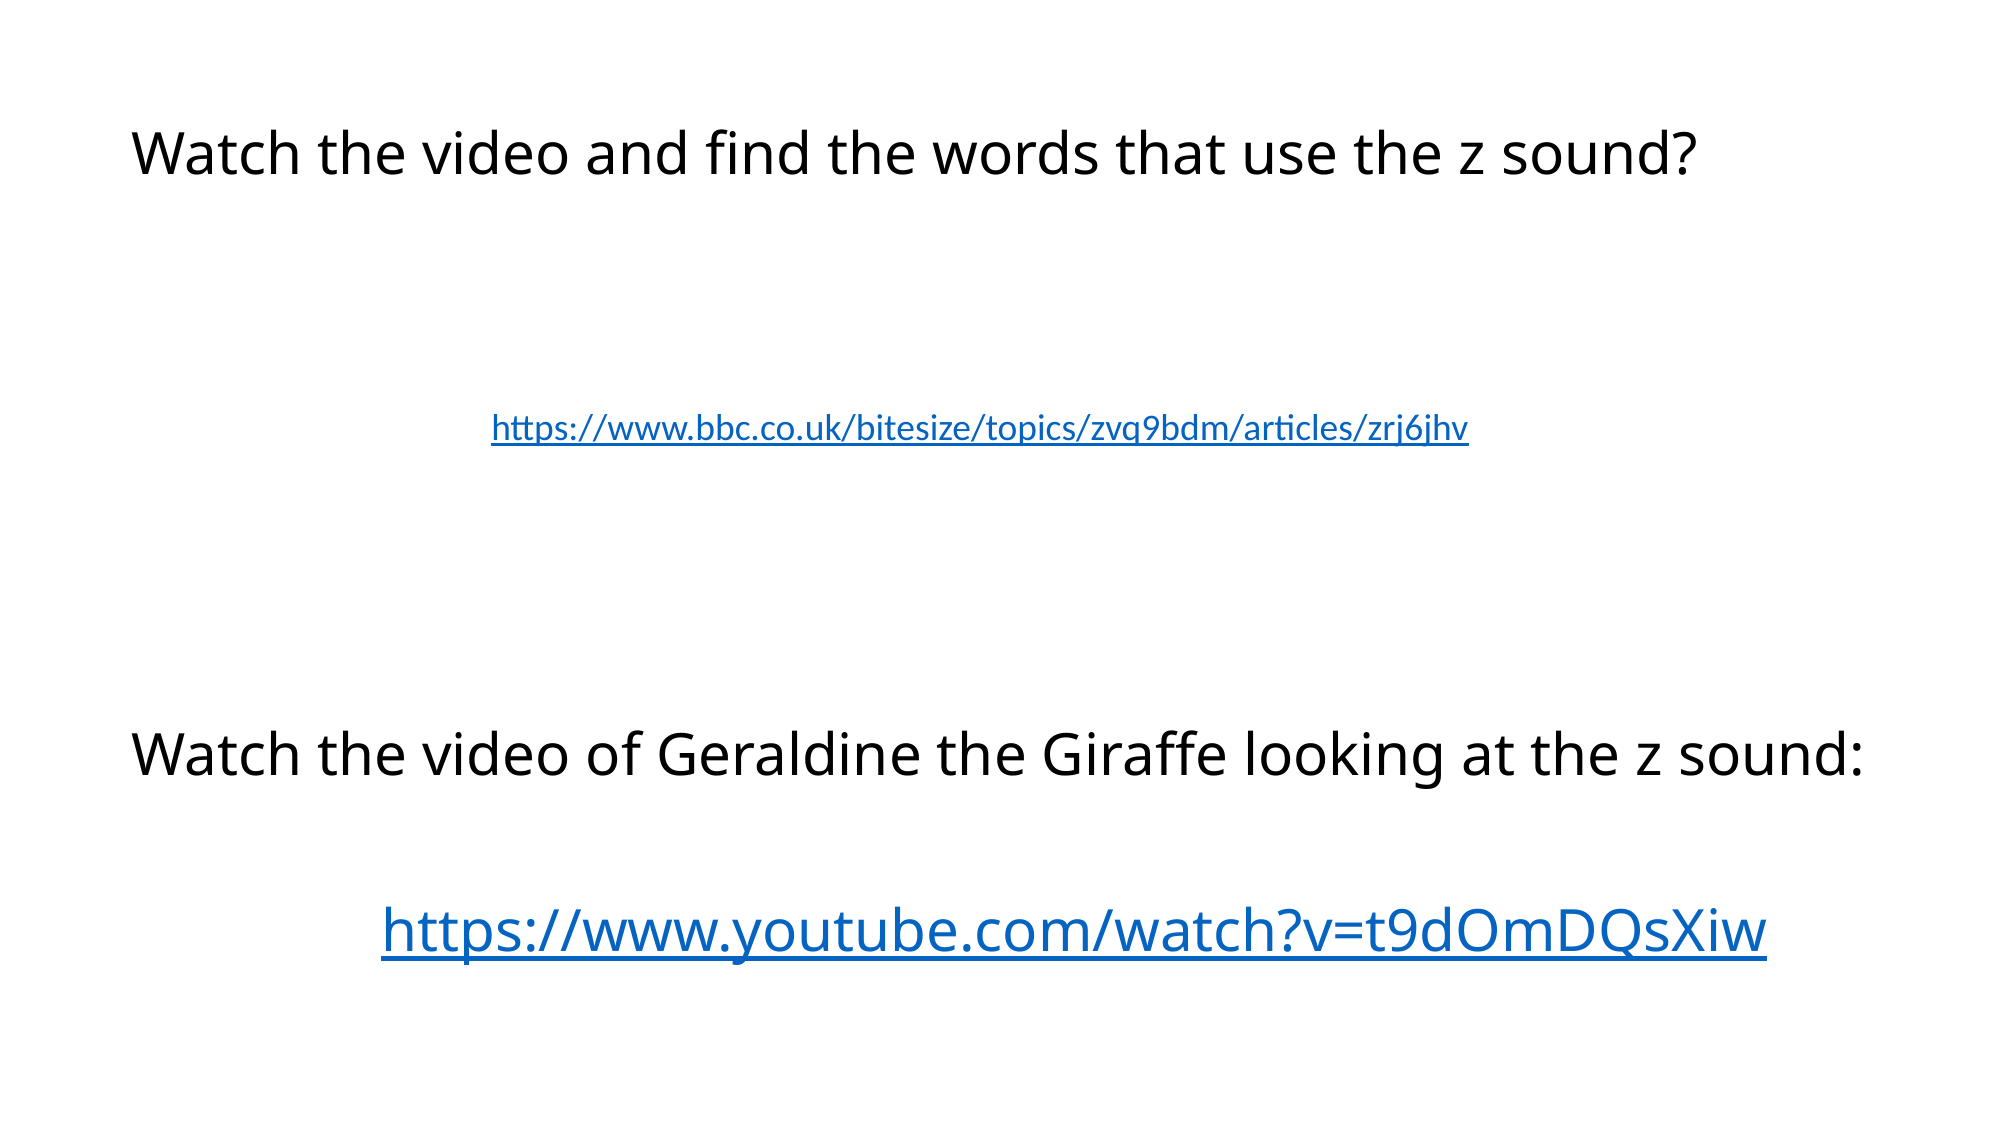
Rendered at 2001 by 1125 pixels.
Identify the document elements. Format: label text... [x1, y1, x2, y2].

text_box Watch the video and find the words that use the z sound? [116, 108, 1970, 194]
text_box https://www.bbc.co.uk/bitesize/topics/zvq9bdm/articles/zrj6jhv [476, 395, 1665, 456]
text_box https://www.youtube.com/watch?v=t9dOmDQsXiw [366, 886, 2000, 981]
text_box Watch the video of Geraldine the Giraffe looking at the z sound: [116, 709, 1970, 795]
